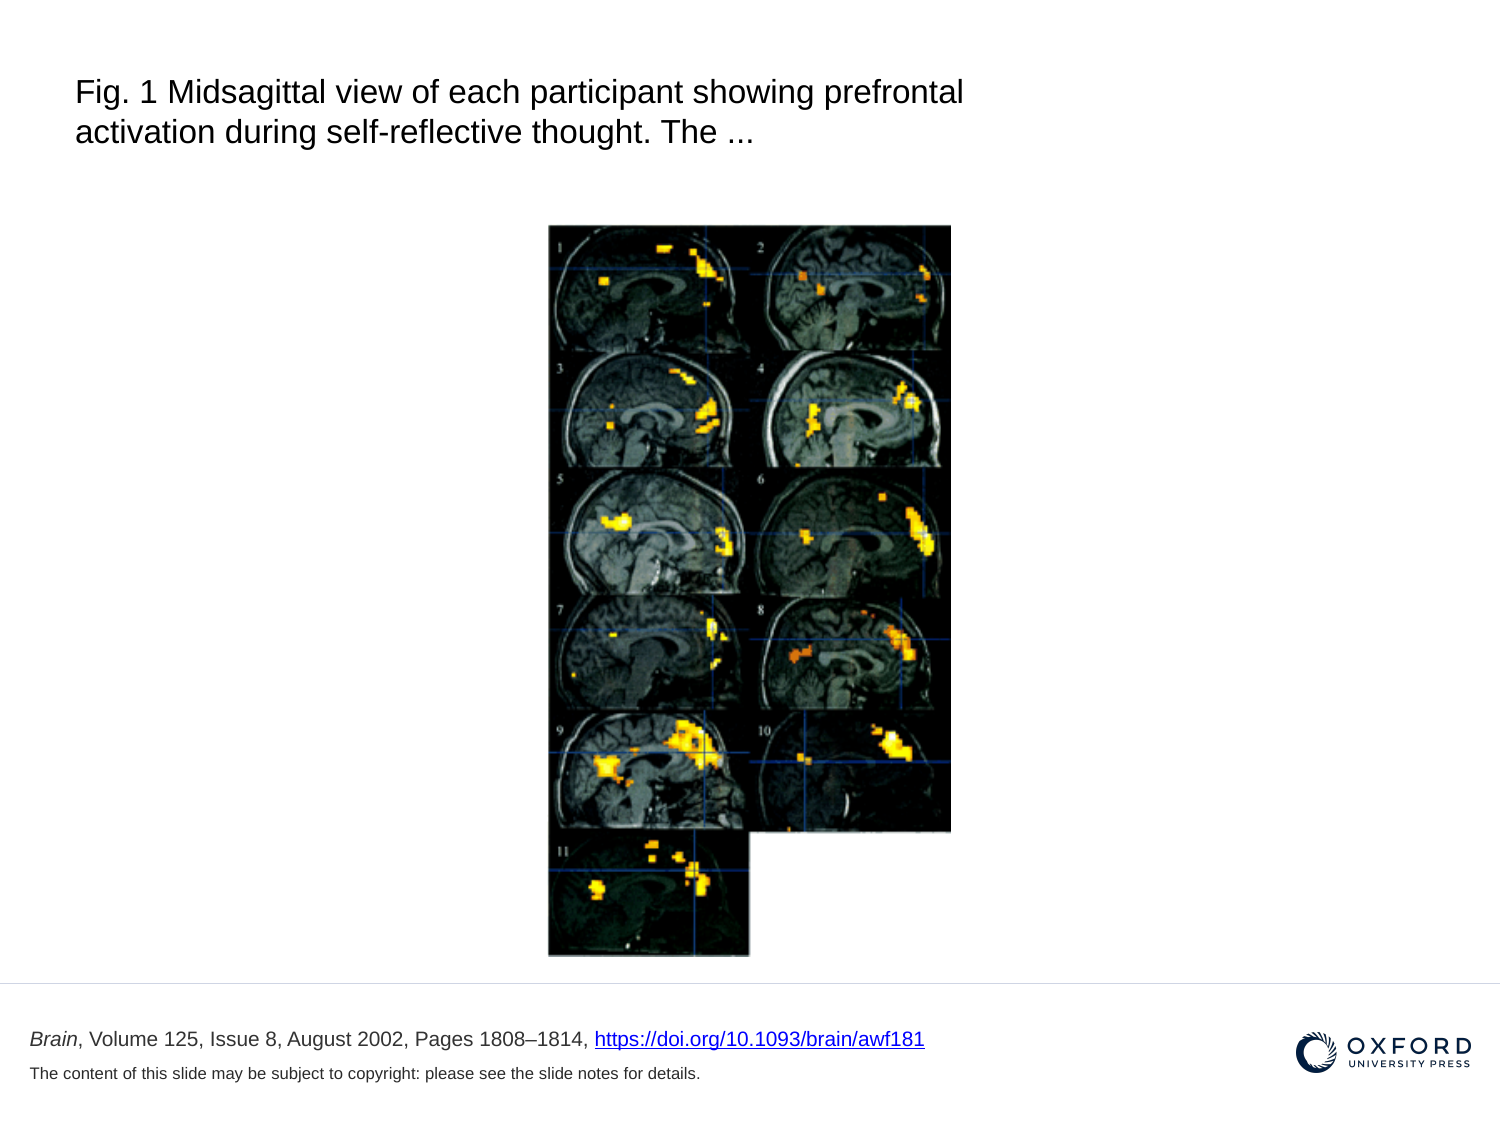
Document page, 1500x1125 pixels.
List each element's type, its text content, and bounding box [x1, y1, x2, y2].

picture [547, 224, 951, 957]
title Fig. 1 Midsagittal view of each participant showing prefrontal activation during self‐reflective thought. The ... [75, 69, 1078, 171]
footer Brain, Volume 125, Issue 8, August 2002, Pages 1808–1814, https://doi.org/10.1093/brain/awf181 The content of this slide may be subject to copyright: please see the slide notes for details. [0, 983, 1260, 1125]
picture [1296, 1032, 1471, 1073]
